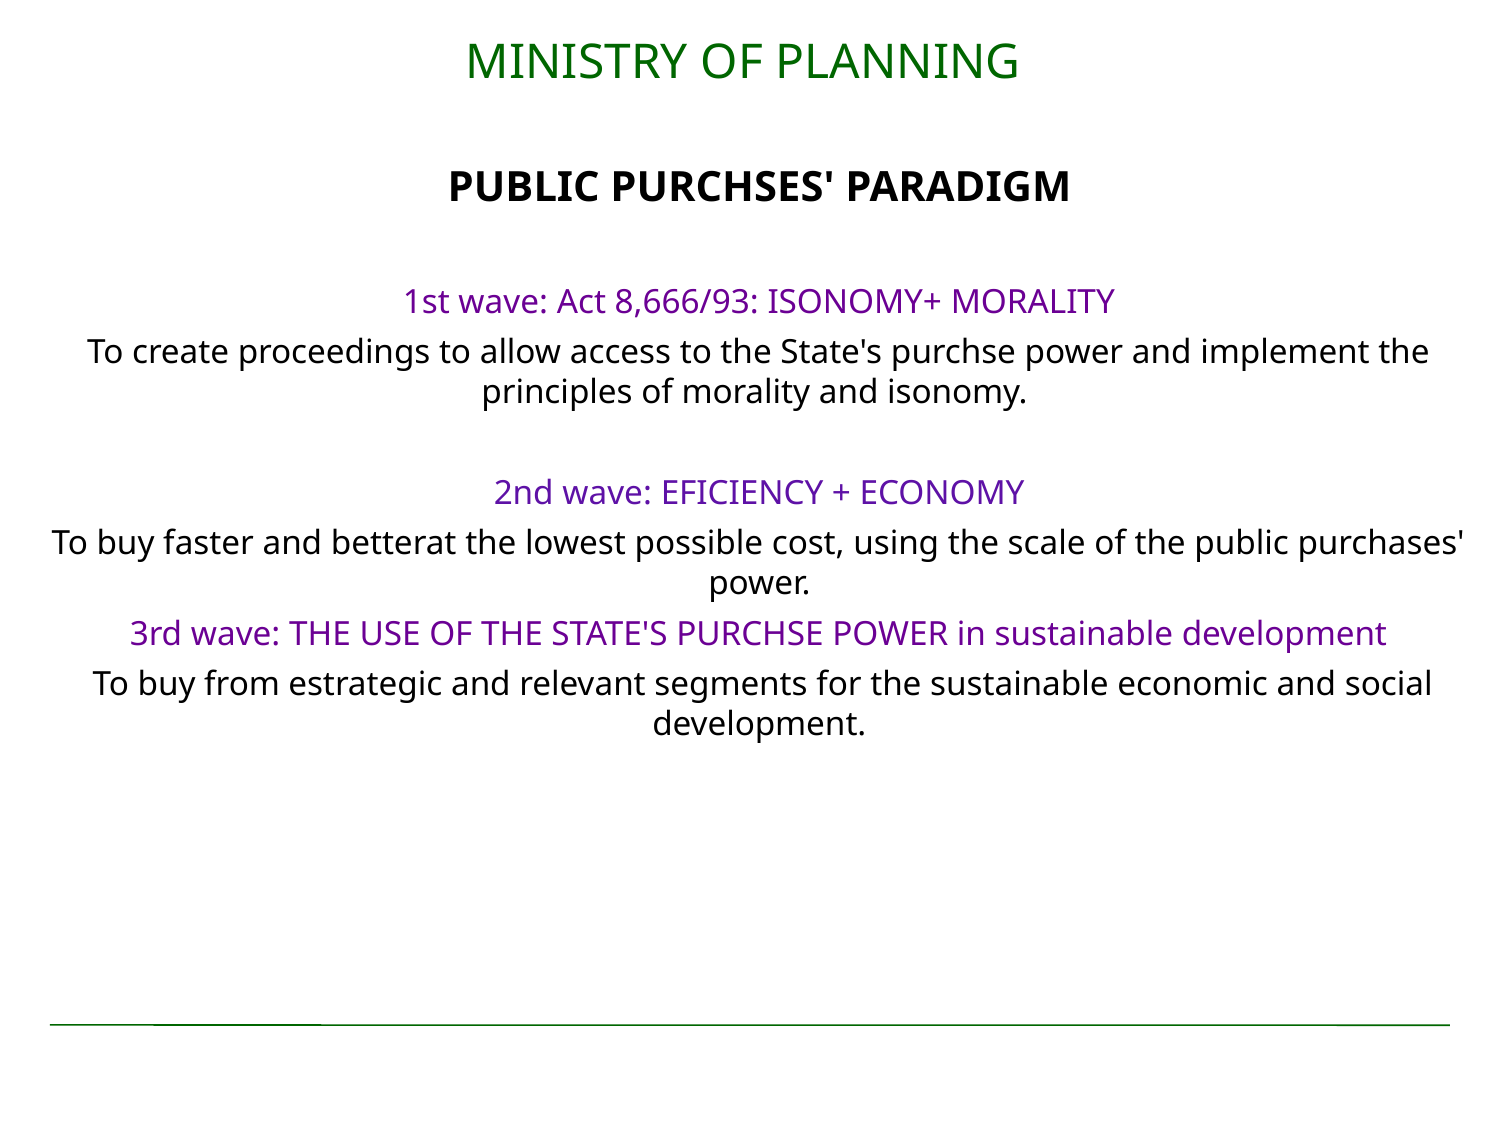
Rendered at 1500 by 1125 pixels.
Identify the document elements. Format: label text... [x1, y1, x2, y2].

text_box MINISTRY OF PLANNING [0, 12, 1500, 97]
text_box PUBLIC PURCHSES' PARADIGM 1st wave: Act 8,666/93: ISONOMY+ MORALITY To create proceedings to allow access to the State's purchse power and implement the principles of morality and isonomy. 2nd wave: EFICIENCY + ECONOMY To buy faster and betterat the lowest possible cost, using the scale of the public purchases' power. 3rd wave: THE USE OF THE STATE'S PURCHSE POWER in sustainable development To buy from estrategic and relevant segments for the sustainable economic and social development. [24, 91, 1494, 936]
